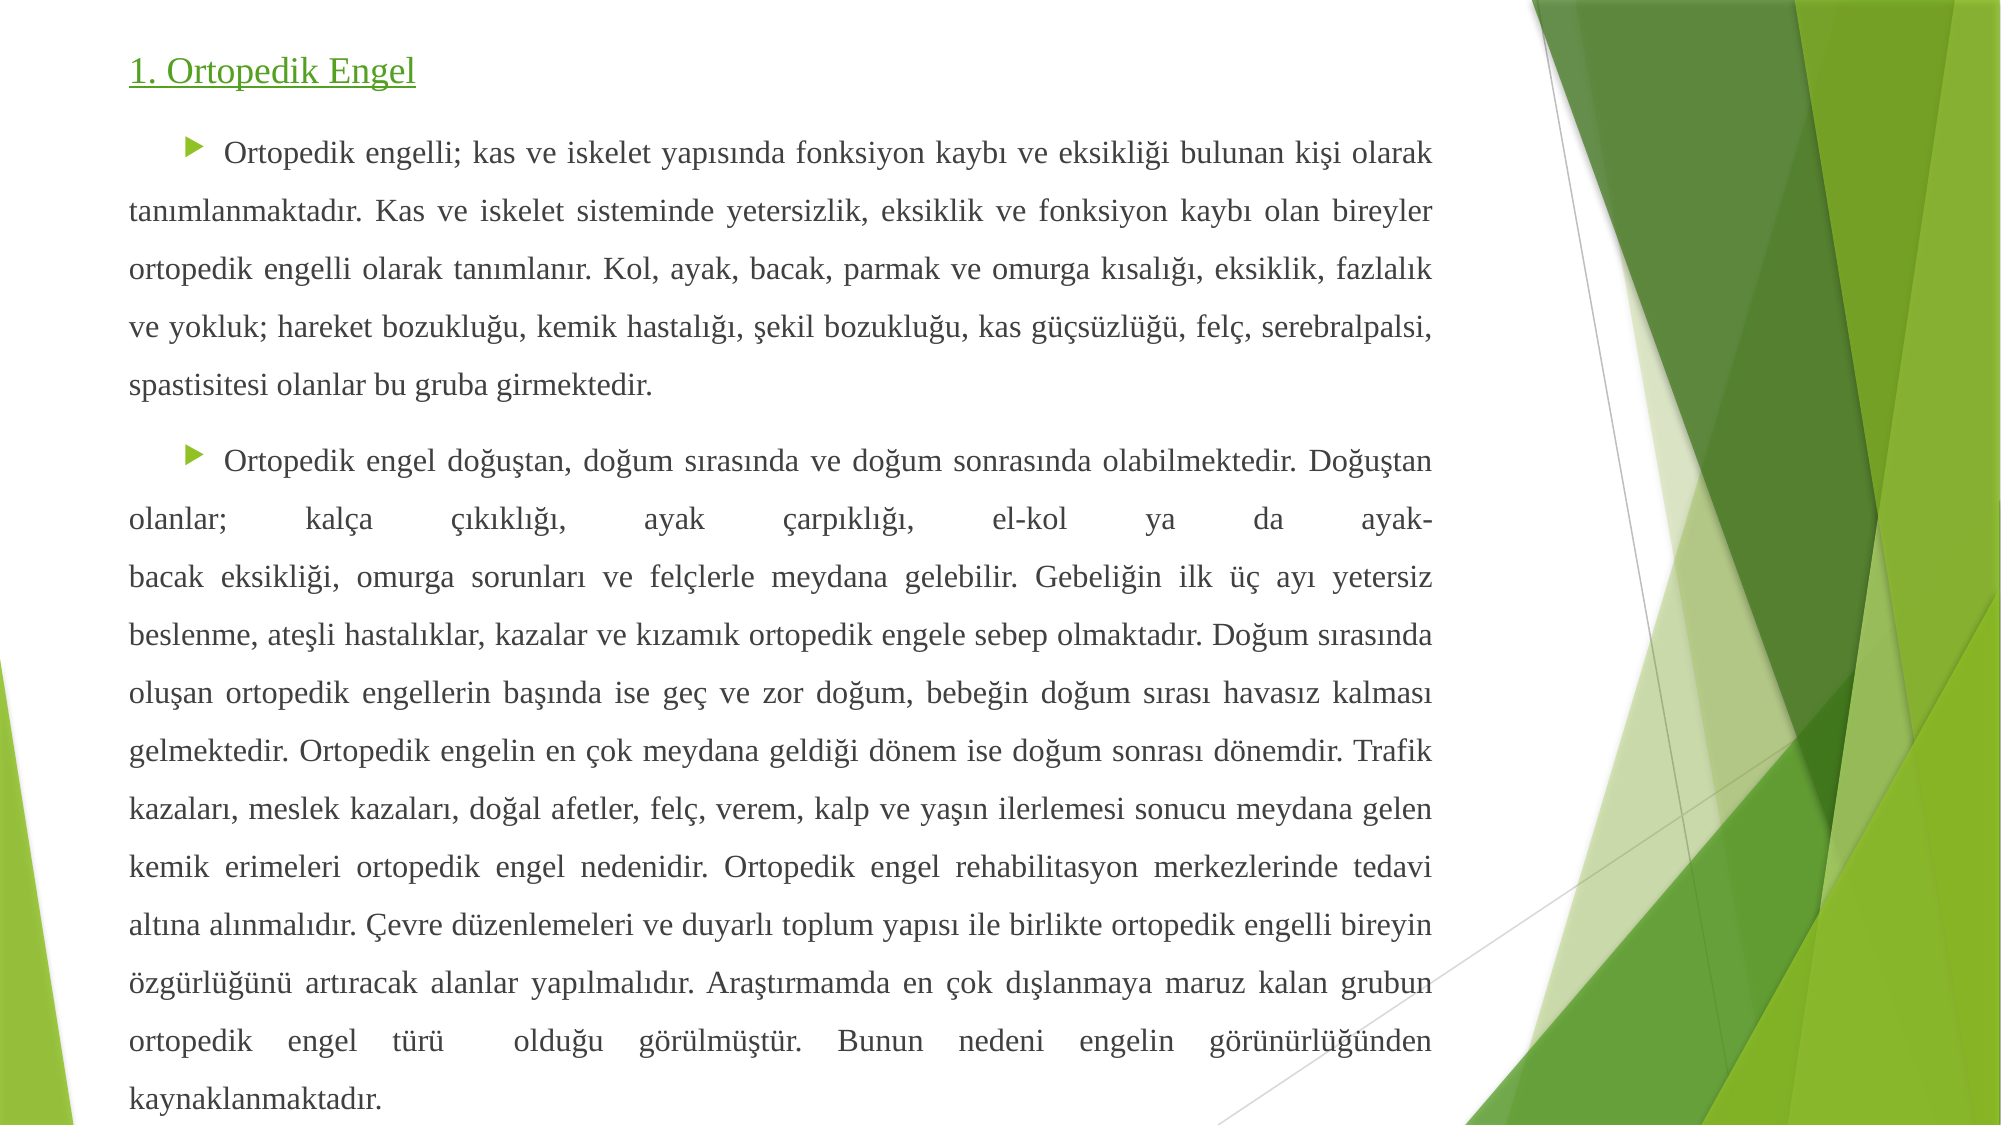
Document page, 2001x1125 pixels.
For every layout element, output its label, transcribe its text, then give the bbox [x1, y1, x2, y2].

list 1. Ortopedik Engel Ortopedik engelli; kas ve iskelet yapısında fonksiyon kaybı ve eksikliği bulunan kişi olarak tanımlanmaktadır. Kas ve iskelet sisteminde yetersizlik, eksiklik ve fonksiyon kaybı olan bireyler ortopedik engelli olarak tanımlanır. Kol, ayak, bacak, parmak ve omurga kısalığı, eksiklik, fazlalık ve yokluk; hareket bozukluğu, kemik hastalığı, şekil bozukluğu, kas güçsüzlüğü, felç, serebralpalsi, spastisitesi olanlar bu gruba girmektedir. Ortopedik engel doğuştan, doğum sırasında ve doğum sonrasında olabilmektedir. Doğuştan olanlar; kalça çıkıklığı, ayak çarpıklığı, el-kol ya da ayak- bacak eksikliği, omurga sorunları ve felçlerle meydana gelebilir. Gebeliğin ilk üç ayı yetersiz beslenme, ateşli hastalıklar, kazalar ve kızamık ortopedik engele sebep olmaktadır. Doğum sırasında oluşan ortopedik engellerin başında ise geç ve zor doğum, bebeğin doğum sırası havasız kalması gelmektedir. Ortopedik engelin en çok meydana geldiği dönem ise doğum sonrası dönemdir. Trafik kazaları, meslek kazaları, doğal afetler, felç, verem, kalp ve yaşın ilerlemesi sonucu meydana gelen kemik erimeleri ortopedik engel nedenidir. Ortopedik engel rehabilitasyon merkezlerinde tedavi altına alınmalıdır. Çevre düzenlemeleri ve duyarlı toplum yapısı ile birlikte ortopedik engelli bireyin özgürlüğünü artıracak alanlar yapılmalıdır. Araştırmamda en çok dışlanmaya maruz kalan grubun ortopedik engel türü olduğu görülmüştür. Bunun nedeni engelin görünürlüğünden kaynaklanmaktadır. [63, 16, 1474, 1125]
